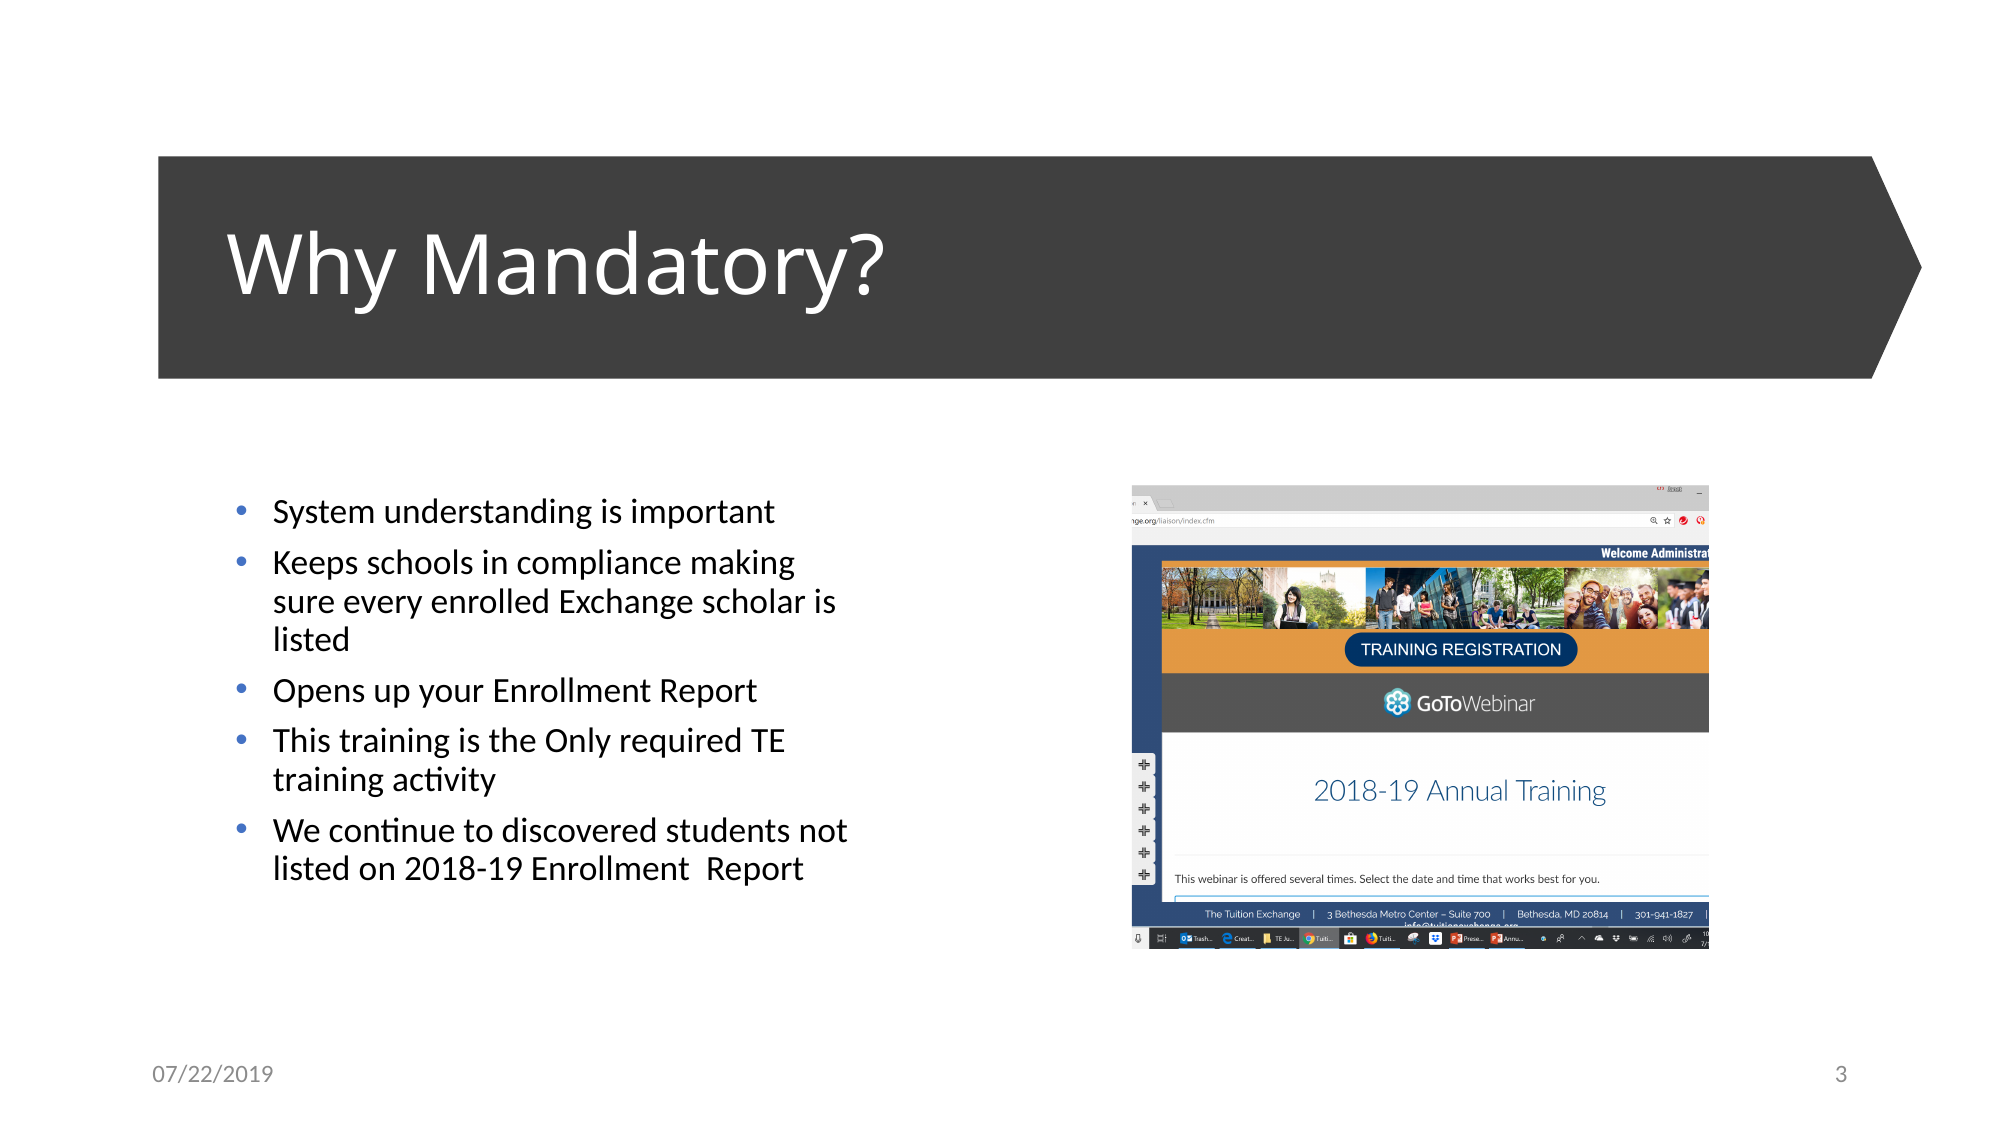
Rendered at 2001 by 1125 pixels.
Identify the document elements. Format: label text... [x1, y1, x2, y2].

slide_number 3 [1412, 1042, 1863, 1103]
text_box [157, 155, 1923, 380]
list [1131, 485, 1709, 949]
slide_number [137, 1042, 588, 1103]
text_box System understanding is important Keeps schools in compliance making sure every enrolled Exchange scholar is listed Opens up your Enrollment Report This training is the Only required TE training activity We continue to discovered students not listed on 2018-19 Enrollment Report [211, 485, 876, 949]
title Why Mandatory? [211, 197, 1856, 339]
